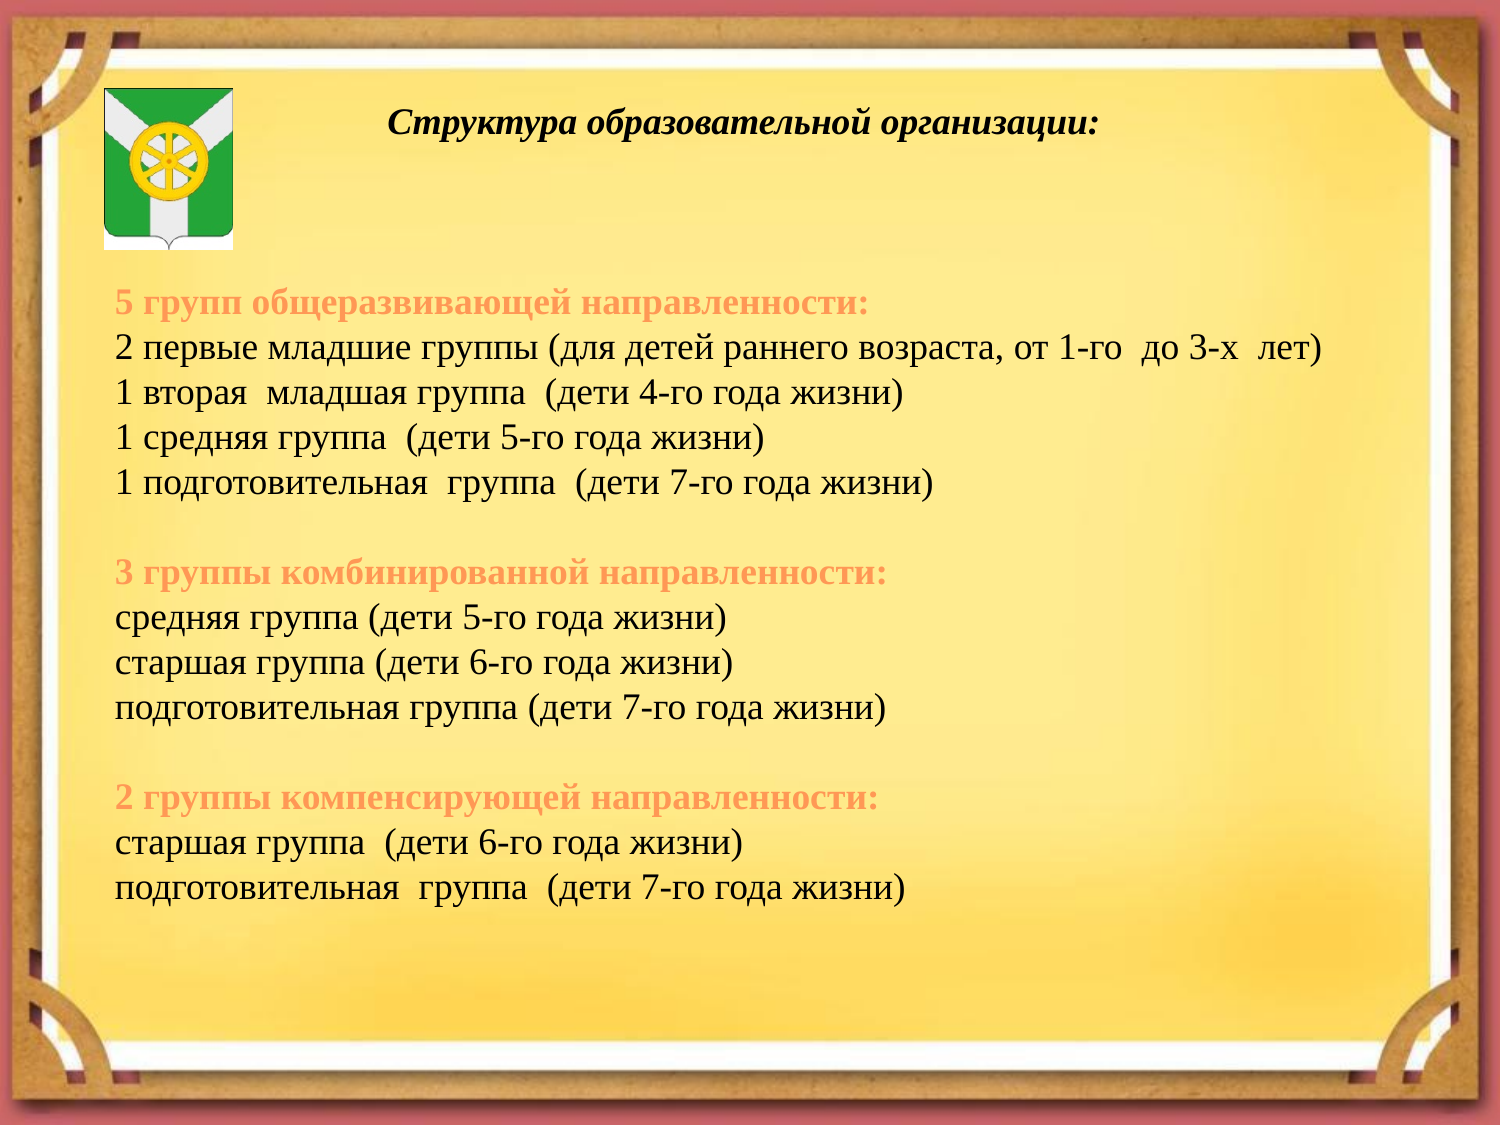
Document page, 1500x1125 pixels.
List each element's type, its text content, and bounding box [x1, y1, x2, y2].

text_box Структура образовательной организации: 5 групп общеразвивающей направленности: 2 первые младшие группы (для детей раннего возраста, от 1-го до 3-х лет) 1 вторая младшая группа (дети 4-го года жизни) 1 средняя группа (дети 5-го года жизни) 1 подготовительная группа (дети 7-го года жизни) 3 группы комбинированной направленности: средняя группа (дети 5-го года жизни) старшая группа (дети 6-го года жизни) подготовительная группа (дети 7-го года жизни) 2 группы компенсирующей направленности: старшая группа (дети 6-го года жизни) подготовительная группа (дети 7-го года жизни) [100, 89, 1388, 915]
picture [0, 0, 1500, 1125]
